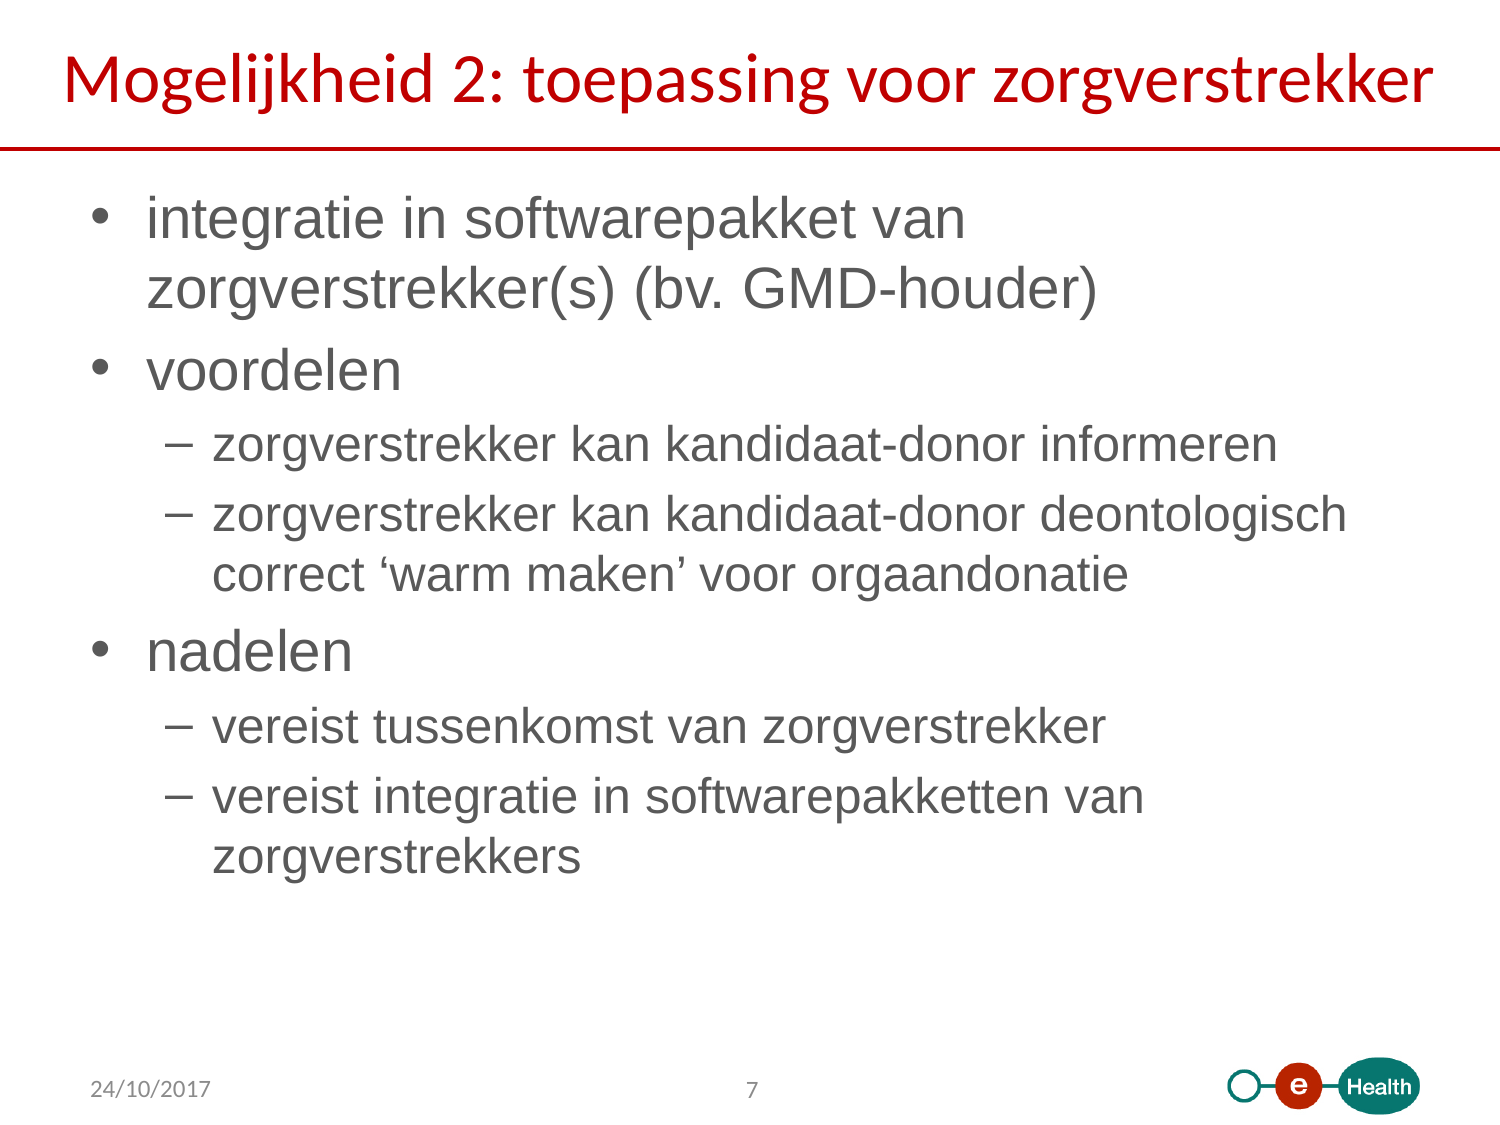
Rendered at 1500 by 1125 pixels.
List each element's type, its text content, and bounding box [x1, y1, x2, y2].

list integratie in softwarepakket van zorgverstrekker(s) (bv. GMD-houder) voordelen zorgverstrekker kan kandidaat-donor informeren zorgverstrekker kan kandidaat-donor deontologisch correct ‘warm maken’ voor orgaandonatie nadelen vereist tussenkomst van zorgverstrekker vereist integratie in softwarepakketten van zorgverstrekkers [75, 172, 1425, 1041]
title Mogelijkheid 2: toepassing voor zorgverstrekker [0, 0, 1500, 149]
slide_number 7 [577, 1058, 928, 1119]
picture [1198, 1046, 1441, 1118]
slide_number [75, 1057, 425, 1118]
